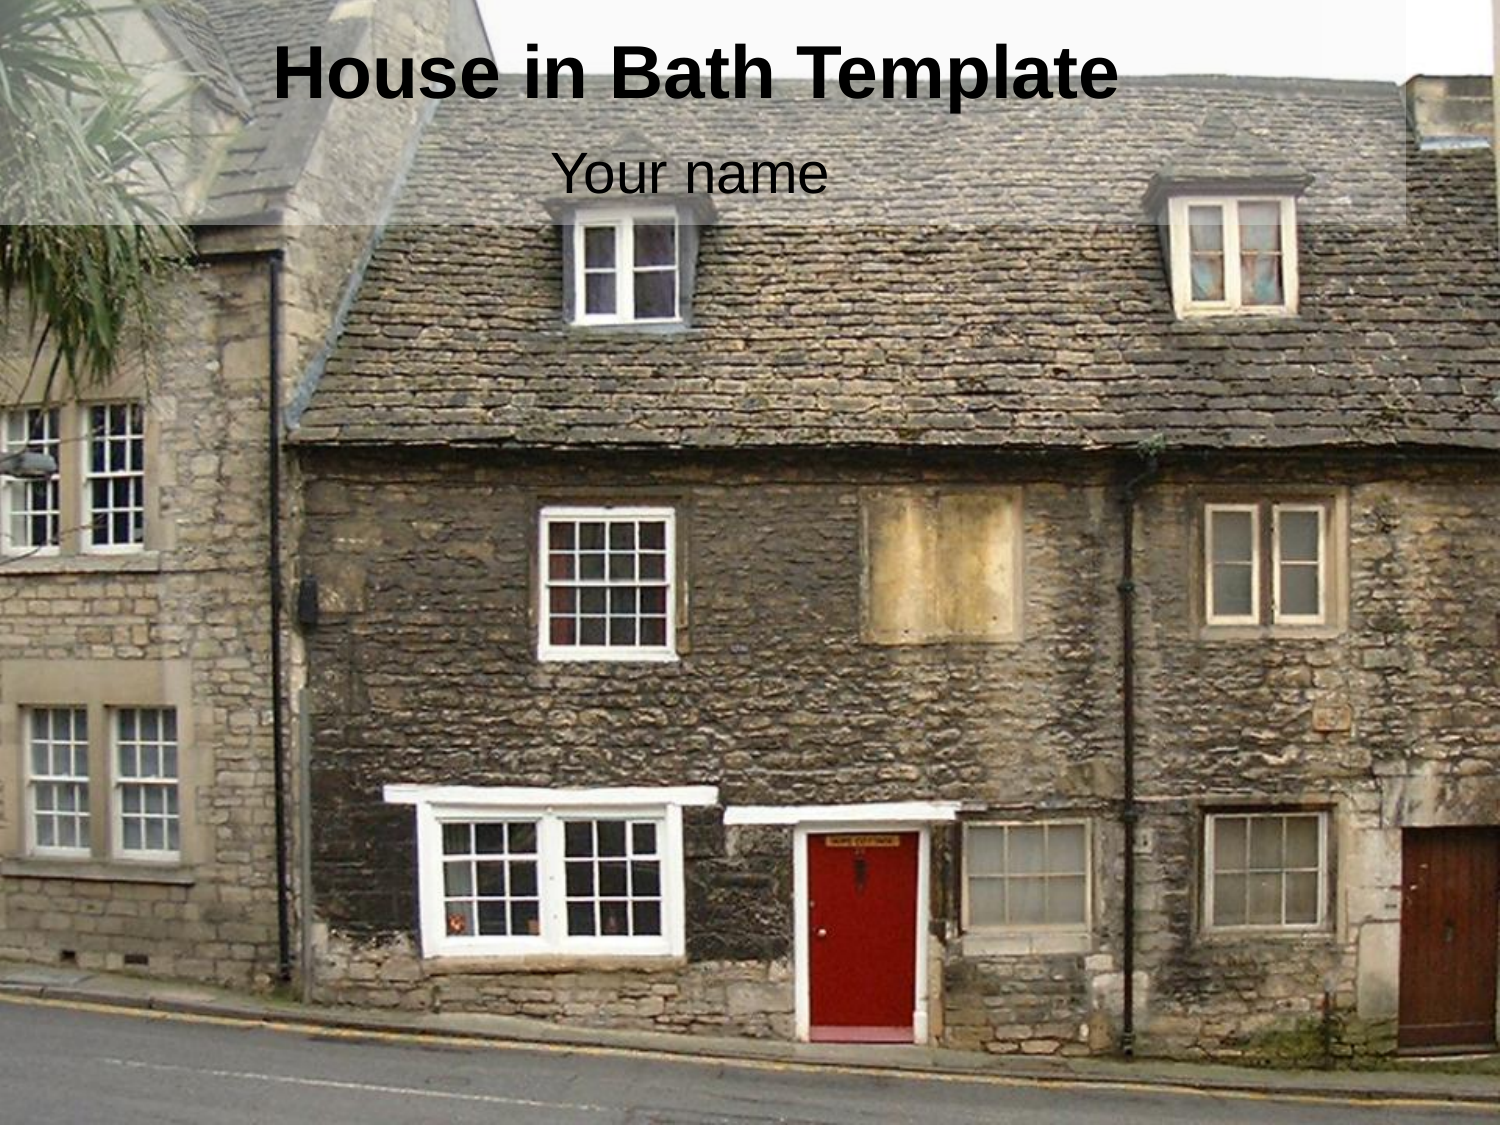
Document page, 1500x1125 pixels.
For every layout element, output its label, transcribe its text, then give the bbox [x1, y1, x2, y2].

subtitle Your name [165, 127, 1216, 207]
title House in Bath Template [59, 9, 1335, 128]
picture [0, 0, 1500, 1125]
